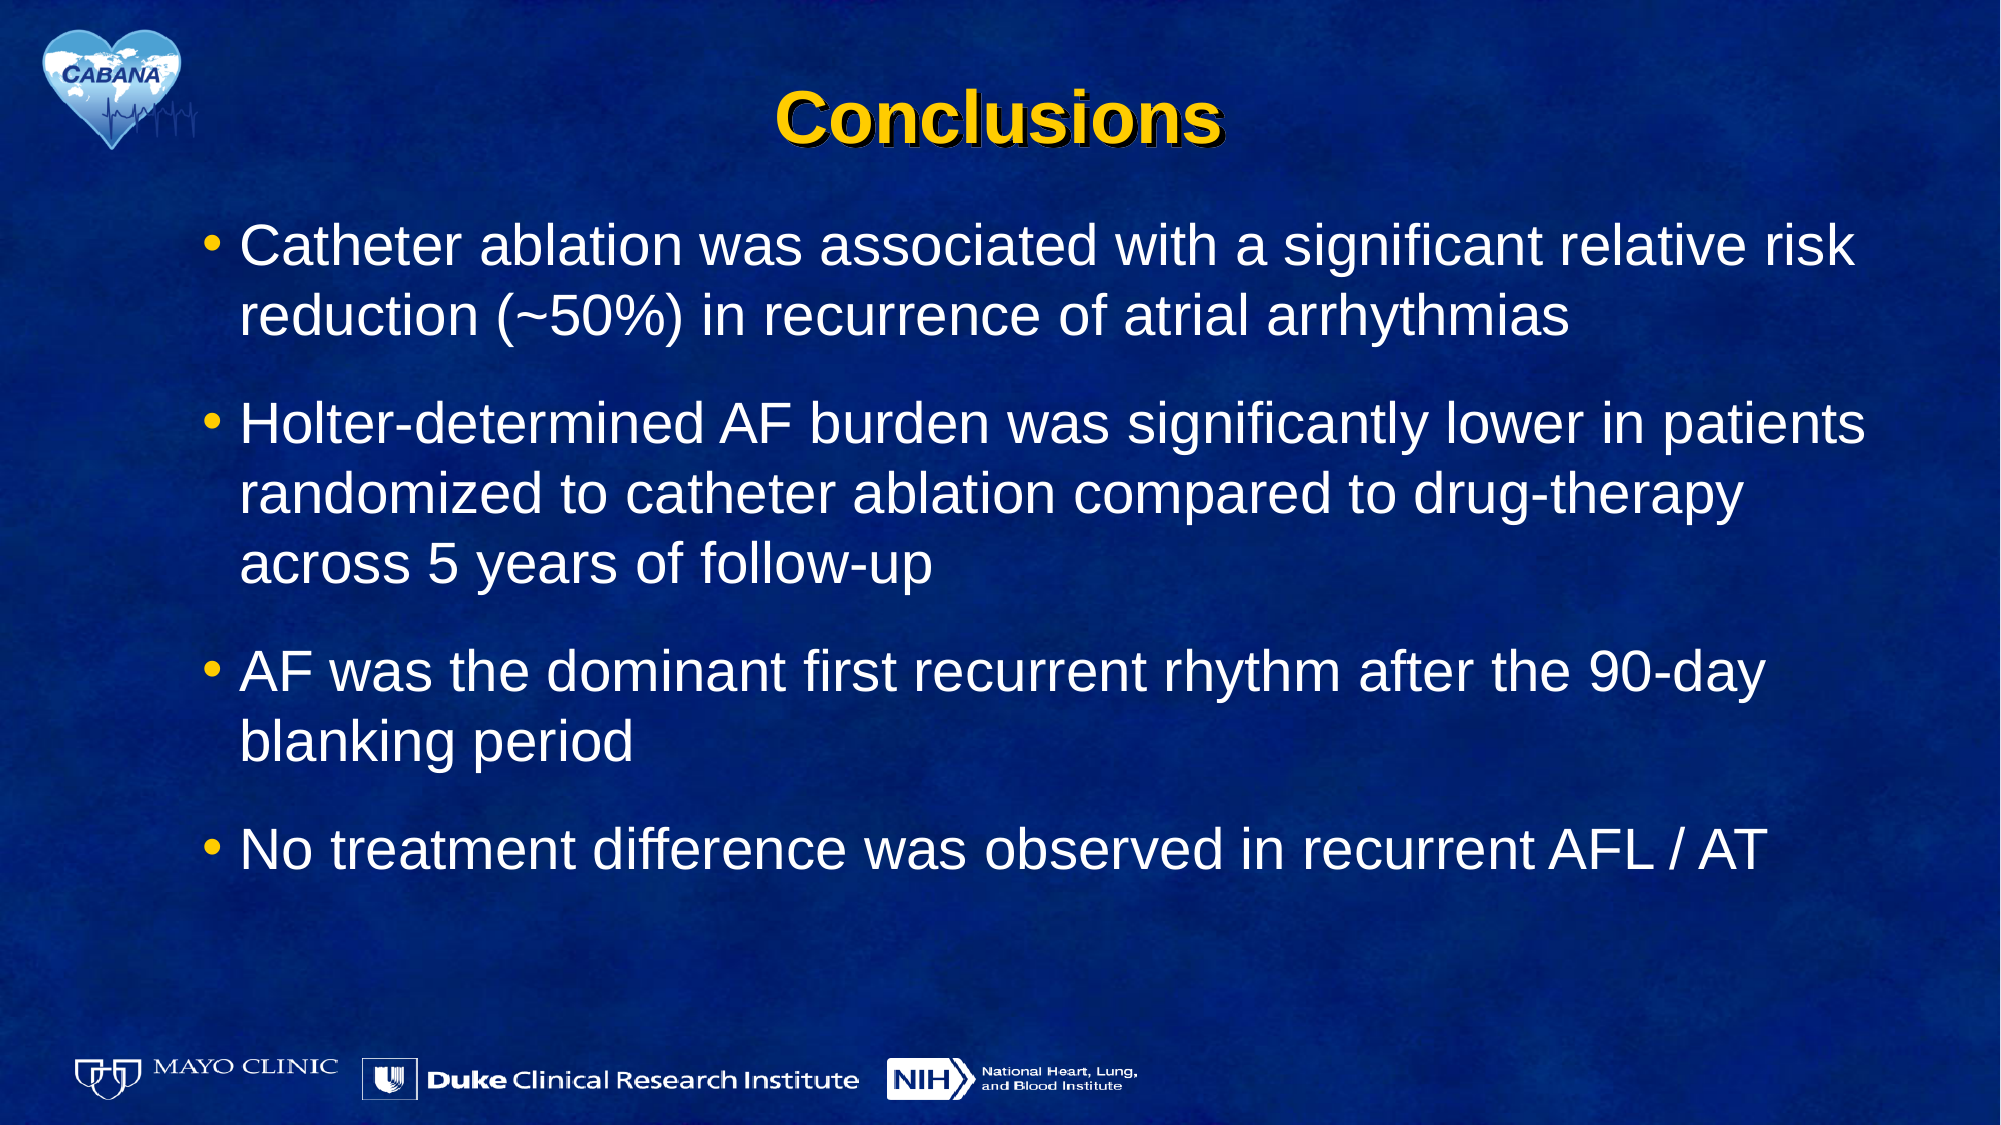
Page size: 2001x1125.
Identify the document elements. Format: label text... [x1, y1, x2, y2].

list Catheter ablation was associated with a significant relative risk reduction (~50%) in recurrence of atrial arrhythmias Holter-determined AF burden was significantly lower in patients randomized to catheter ablation compared to drug-therapy across 5 years of follow-up AF was the dominant first recurrent rhythm after the 90-day blanking period No treatment difference was observed in recurrent AFL / AT [187, 199, 1888, 1001]
picture [0, 0, 2001, 1125]
title Conclusions [377, 61, 1621, 165]
